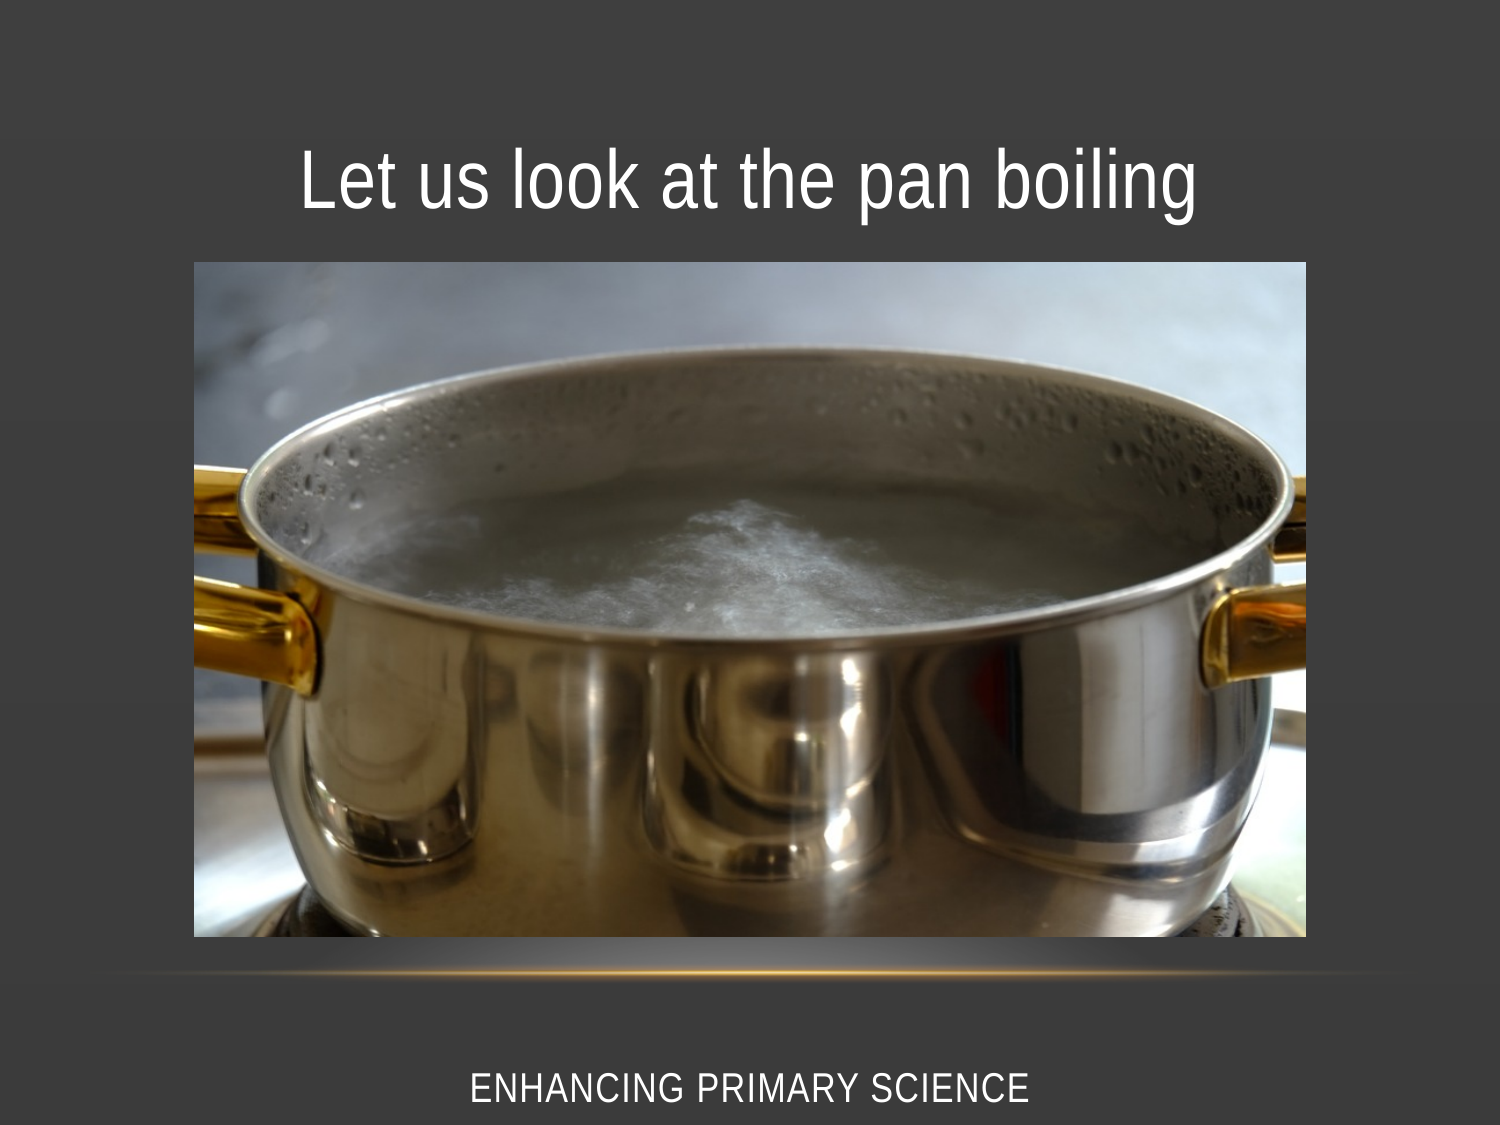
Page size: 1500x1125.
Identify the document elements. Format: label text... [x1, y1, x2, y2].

picture [0, 0, 1500, 1046]
text_box Enhancing Primary Science [0, 1046, 1500, 1125]
title Let us look at the pan boiling [99, 45, 1400, 233]
